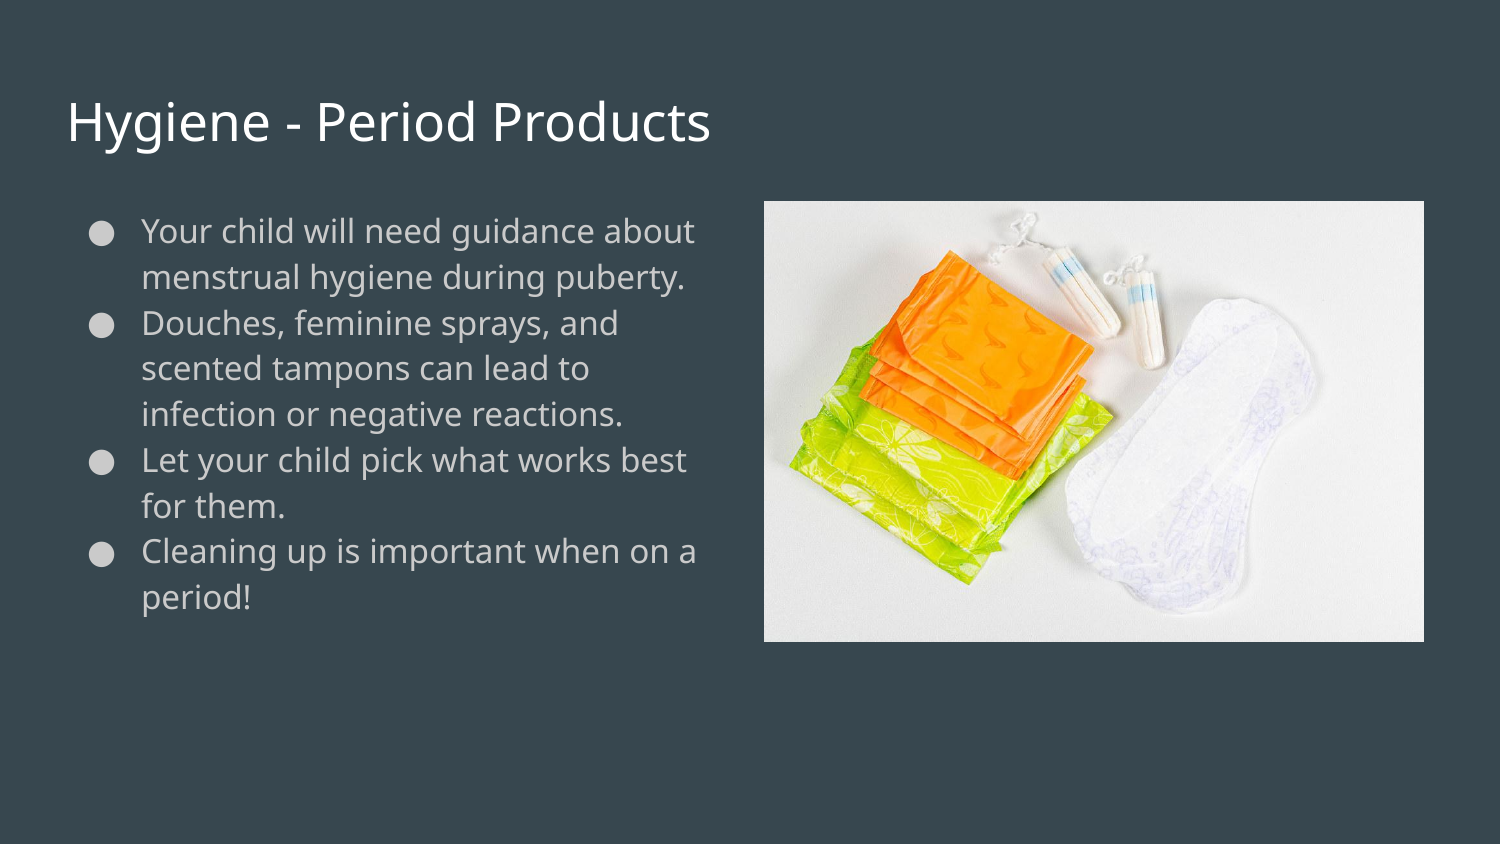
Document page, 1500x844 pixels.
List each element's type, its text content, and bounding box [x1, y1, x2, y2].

list Your child will need guidance about menstrual hygiene during puberty. Douches, feminine sprays, and scented tampons can lead to infection or negative reactions. Let your child pick what works best for them. Cleaning up is important when on a period! [51, 189, 750, 750]
picture [763, 201, 1424, 642]
title Hygiene - Period Products [51, 72, 1449, 167]
